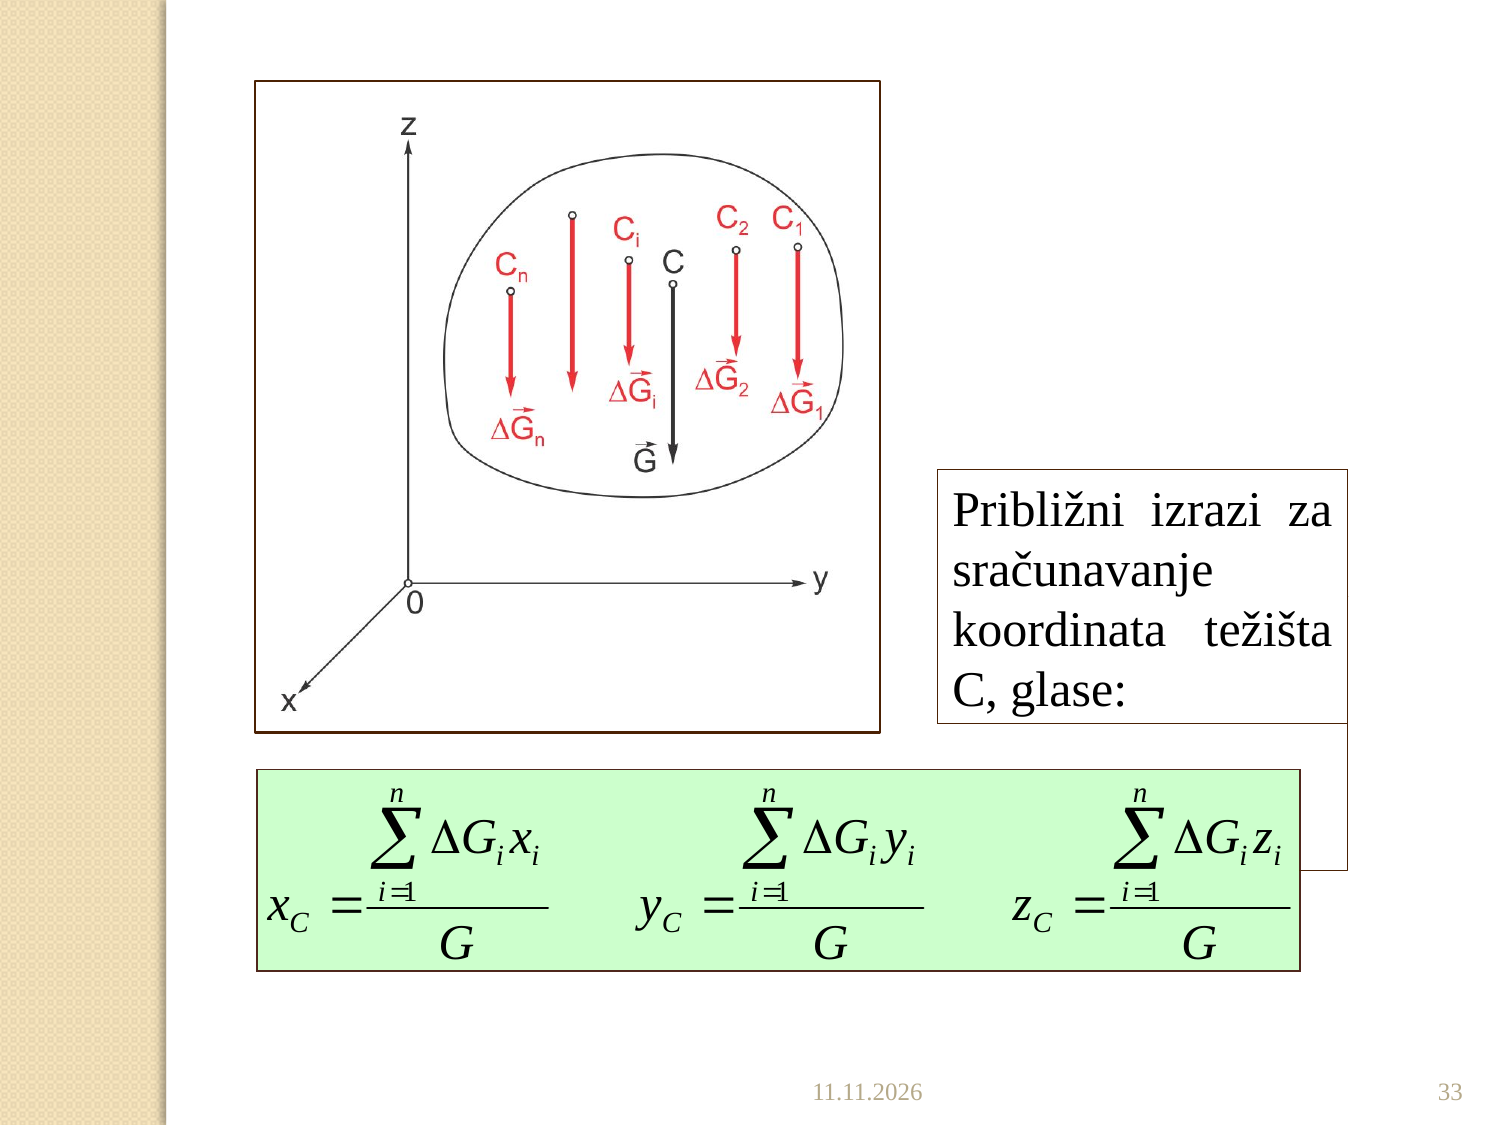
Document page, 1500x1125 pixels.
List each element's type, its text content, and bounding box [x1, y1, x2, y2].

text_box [257, 770, 1300, 971]
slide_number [587, 1034, 938, 1113]
text_box Približni izrazi za sračunavanje koordinata težišta C, glase: [937, 469, 1348, 724]
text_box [1299, 597, 1348, 871]
slide_number 33 [1413, 1034, 1488, 1113]
picture [256, 81, 880, 732]
